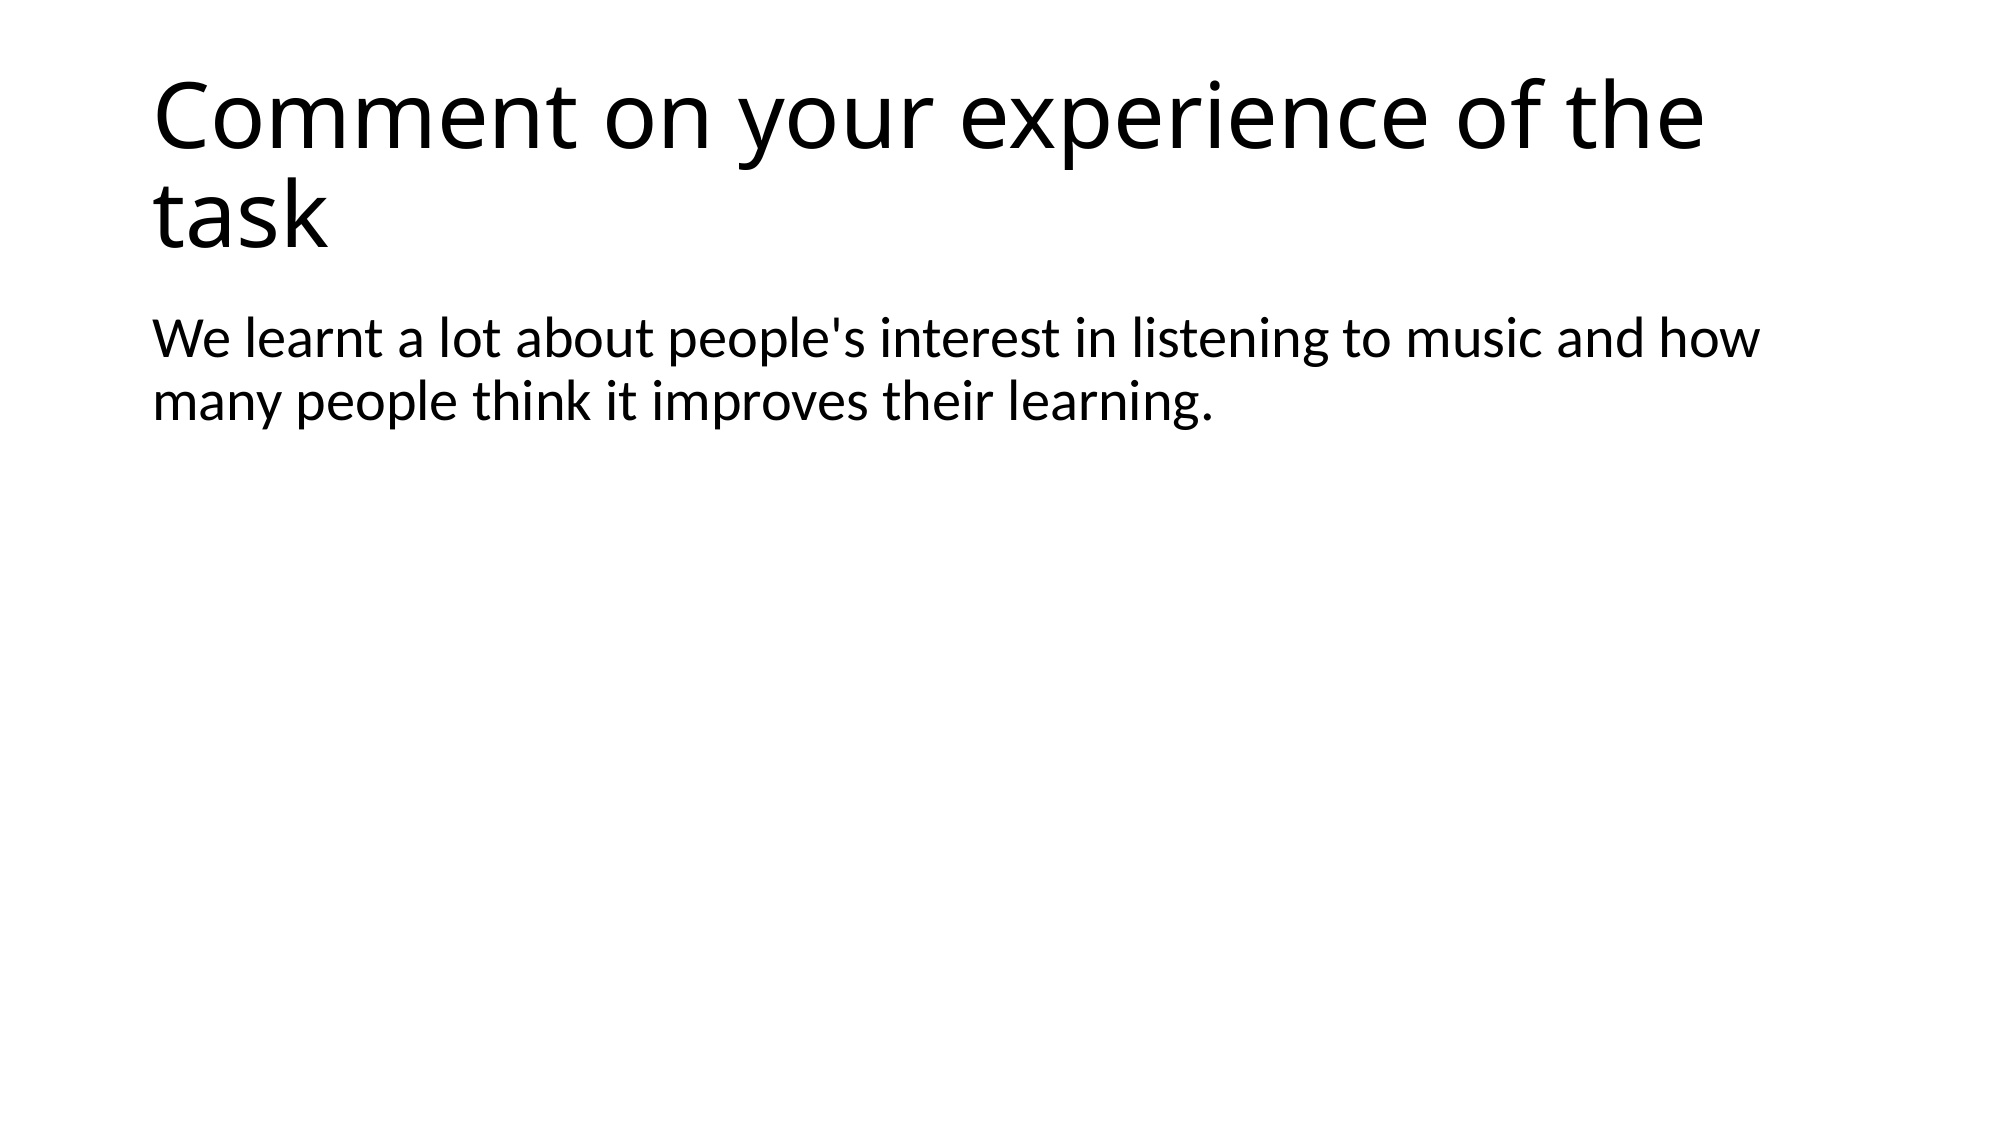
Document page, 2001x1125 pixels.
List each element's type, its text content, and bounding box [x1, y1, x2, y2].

title Comment on your experience of the task [137, 59, 1863, 278]
list We learnt a lot about people's interest in listening to music and how many people think it improves their learning. [137, 299, 1863, 1014]
